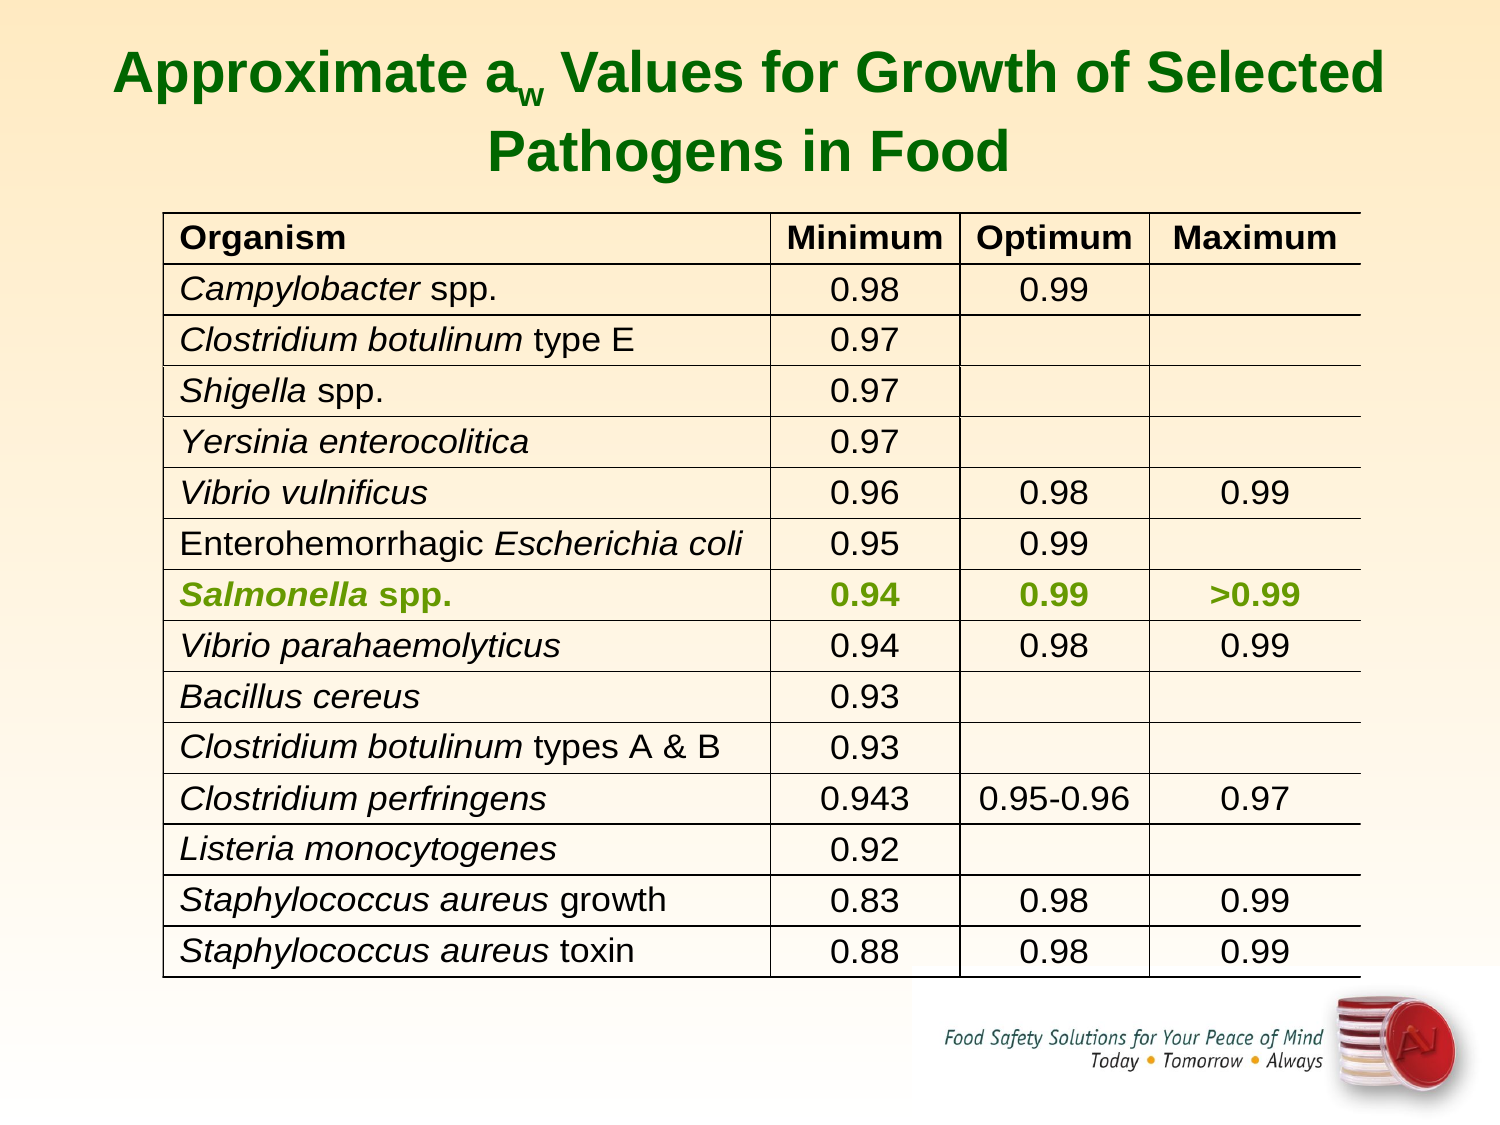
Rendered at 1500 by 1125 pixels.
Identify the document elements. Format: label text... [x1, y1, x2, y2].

title Approximate aw Values for Growth of Selected Pathogens in Food [74, 0, 1426, 218]
picture [912, 966, 1500, 1125]
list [162, 212, 1361, 1018]
